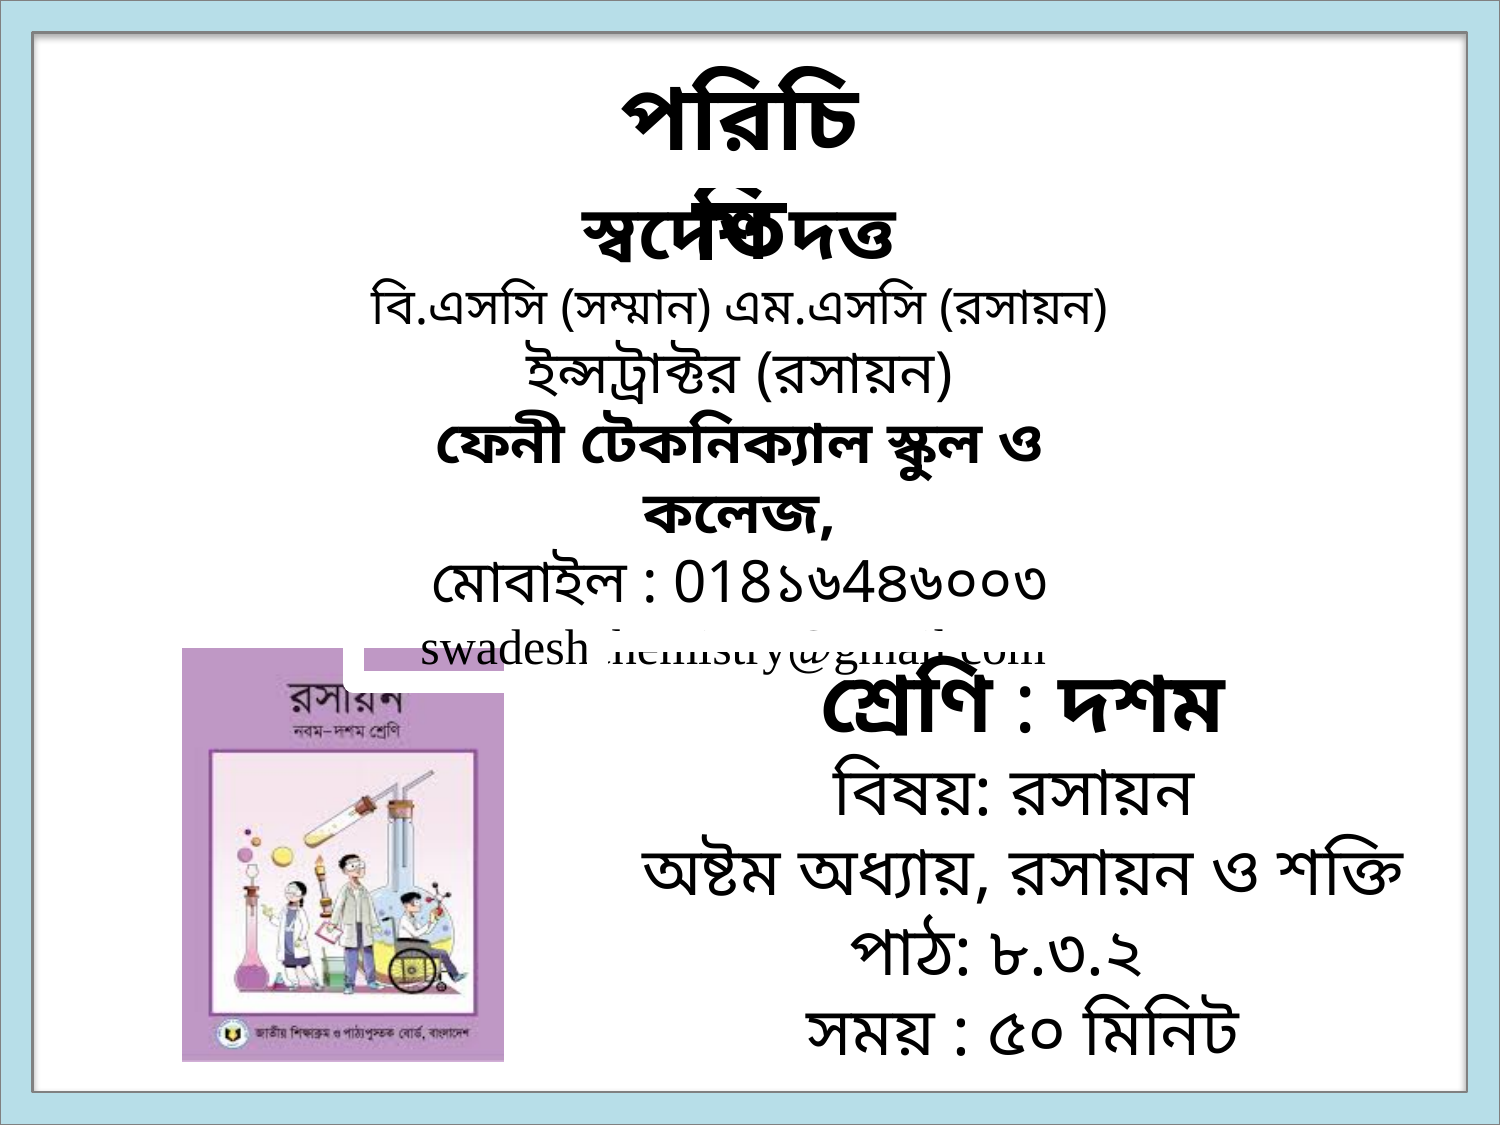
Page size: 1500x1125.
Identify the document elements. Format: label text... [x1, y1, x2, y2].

text_box [0, 0, 1500, 1125]
text_box শ্রেণি : দশম বিষয়: রসায়ন অষ্টম অধ্যায়, রসায়ন ও শক্তি পাঠ: ৮.৩.২ সময় : ৫০ মিনিট [597, 641, 1448, 1077]
text_box স্বদেশ দত্ত বি.এসসি (সম্মান) এম.এসসি (রসায়ন) ইন্সট্রাক্টর (রসায়ন) ফেনী টেকনিক্যাল স্কুল ও কলেজ, মোবাইল : 018১৬4৪৬০০৩ swadeshchemistry@gmail.com [353, 177, 1127, 682]
text_box পরিচিতি [564, 51, 916, 177]
picture [181, 648, 504, 1062]
